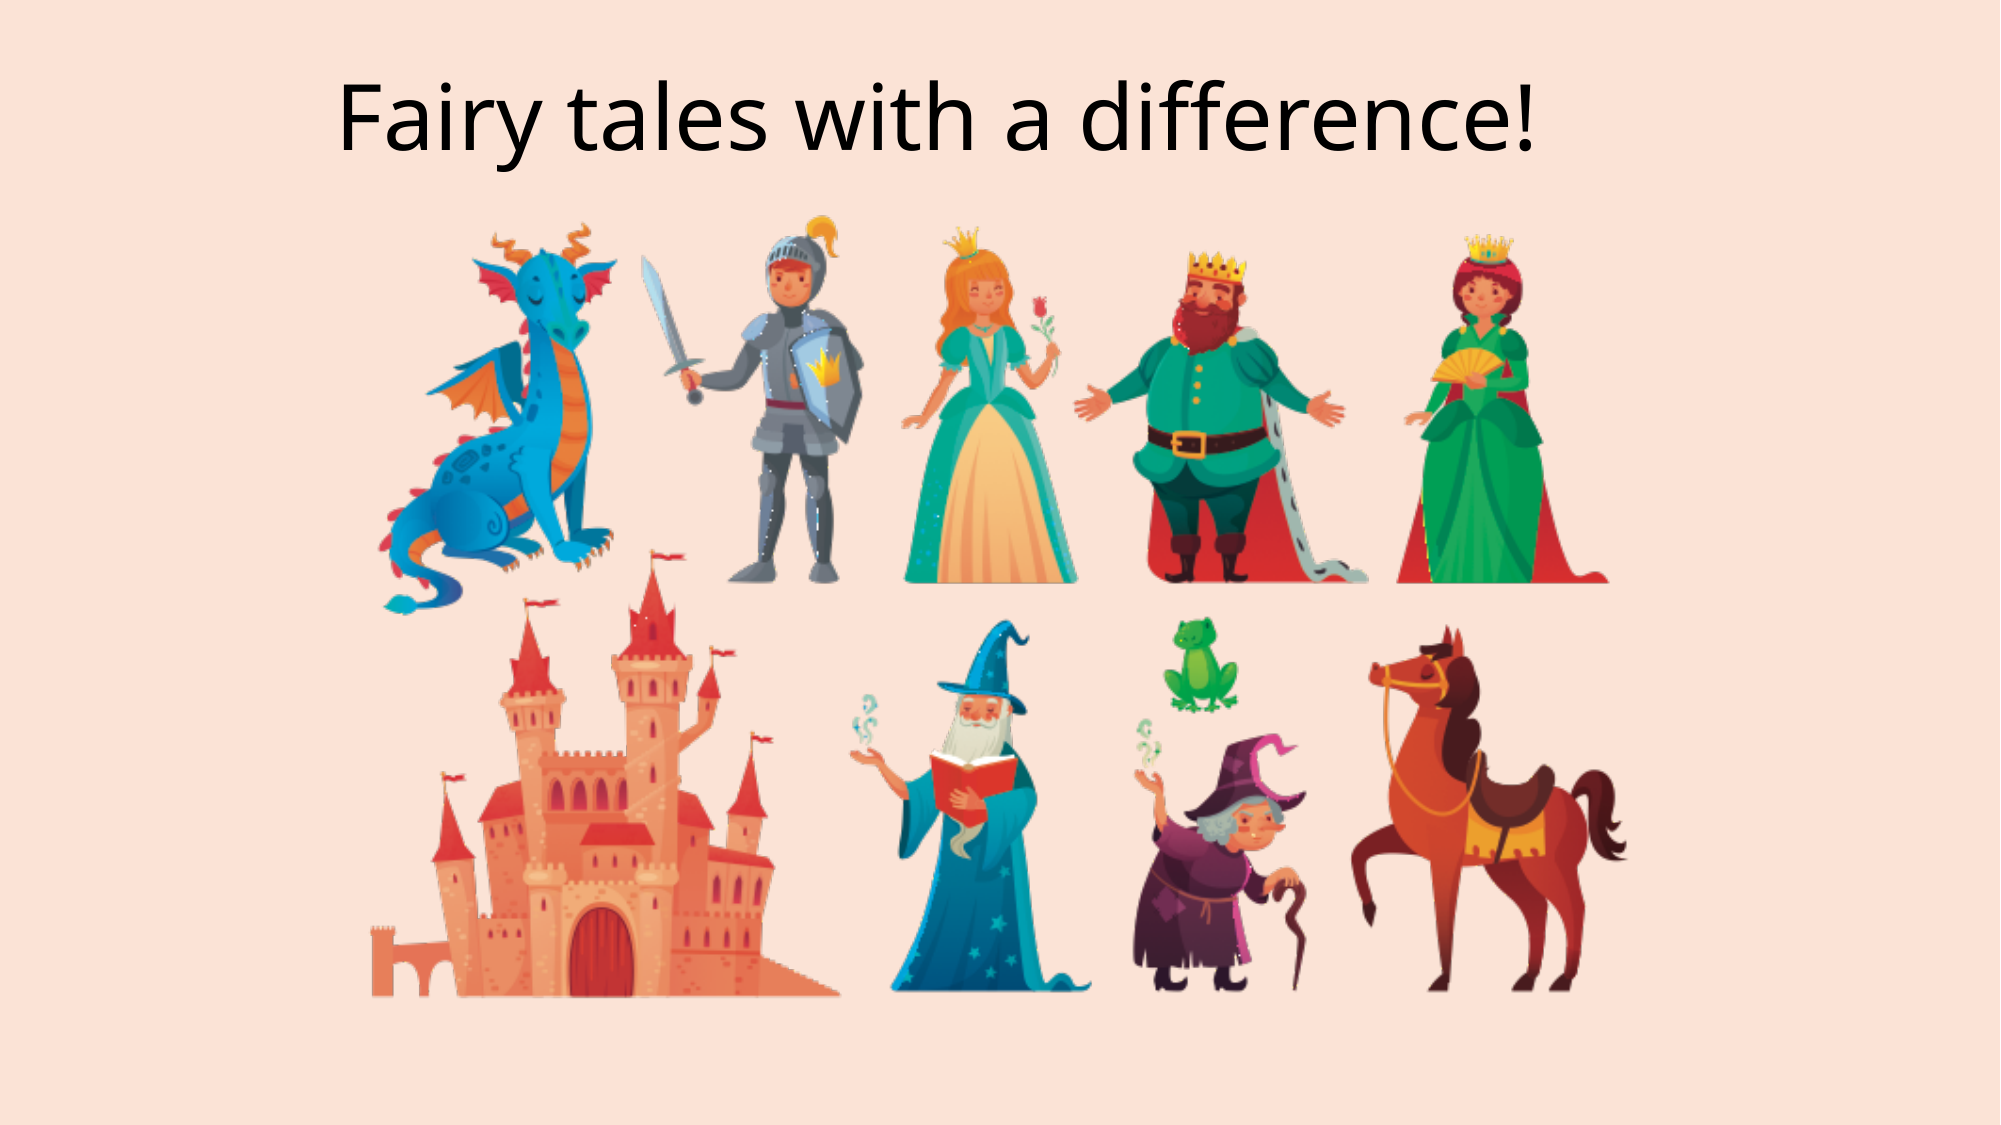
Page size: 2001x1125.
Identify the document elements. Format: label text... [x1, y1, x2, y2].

picture [336, 185, 1655, 1034]
text_box Fairy tales with a difference! [320, 45, 1671, 182]
